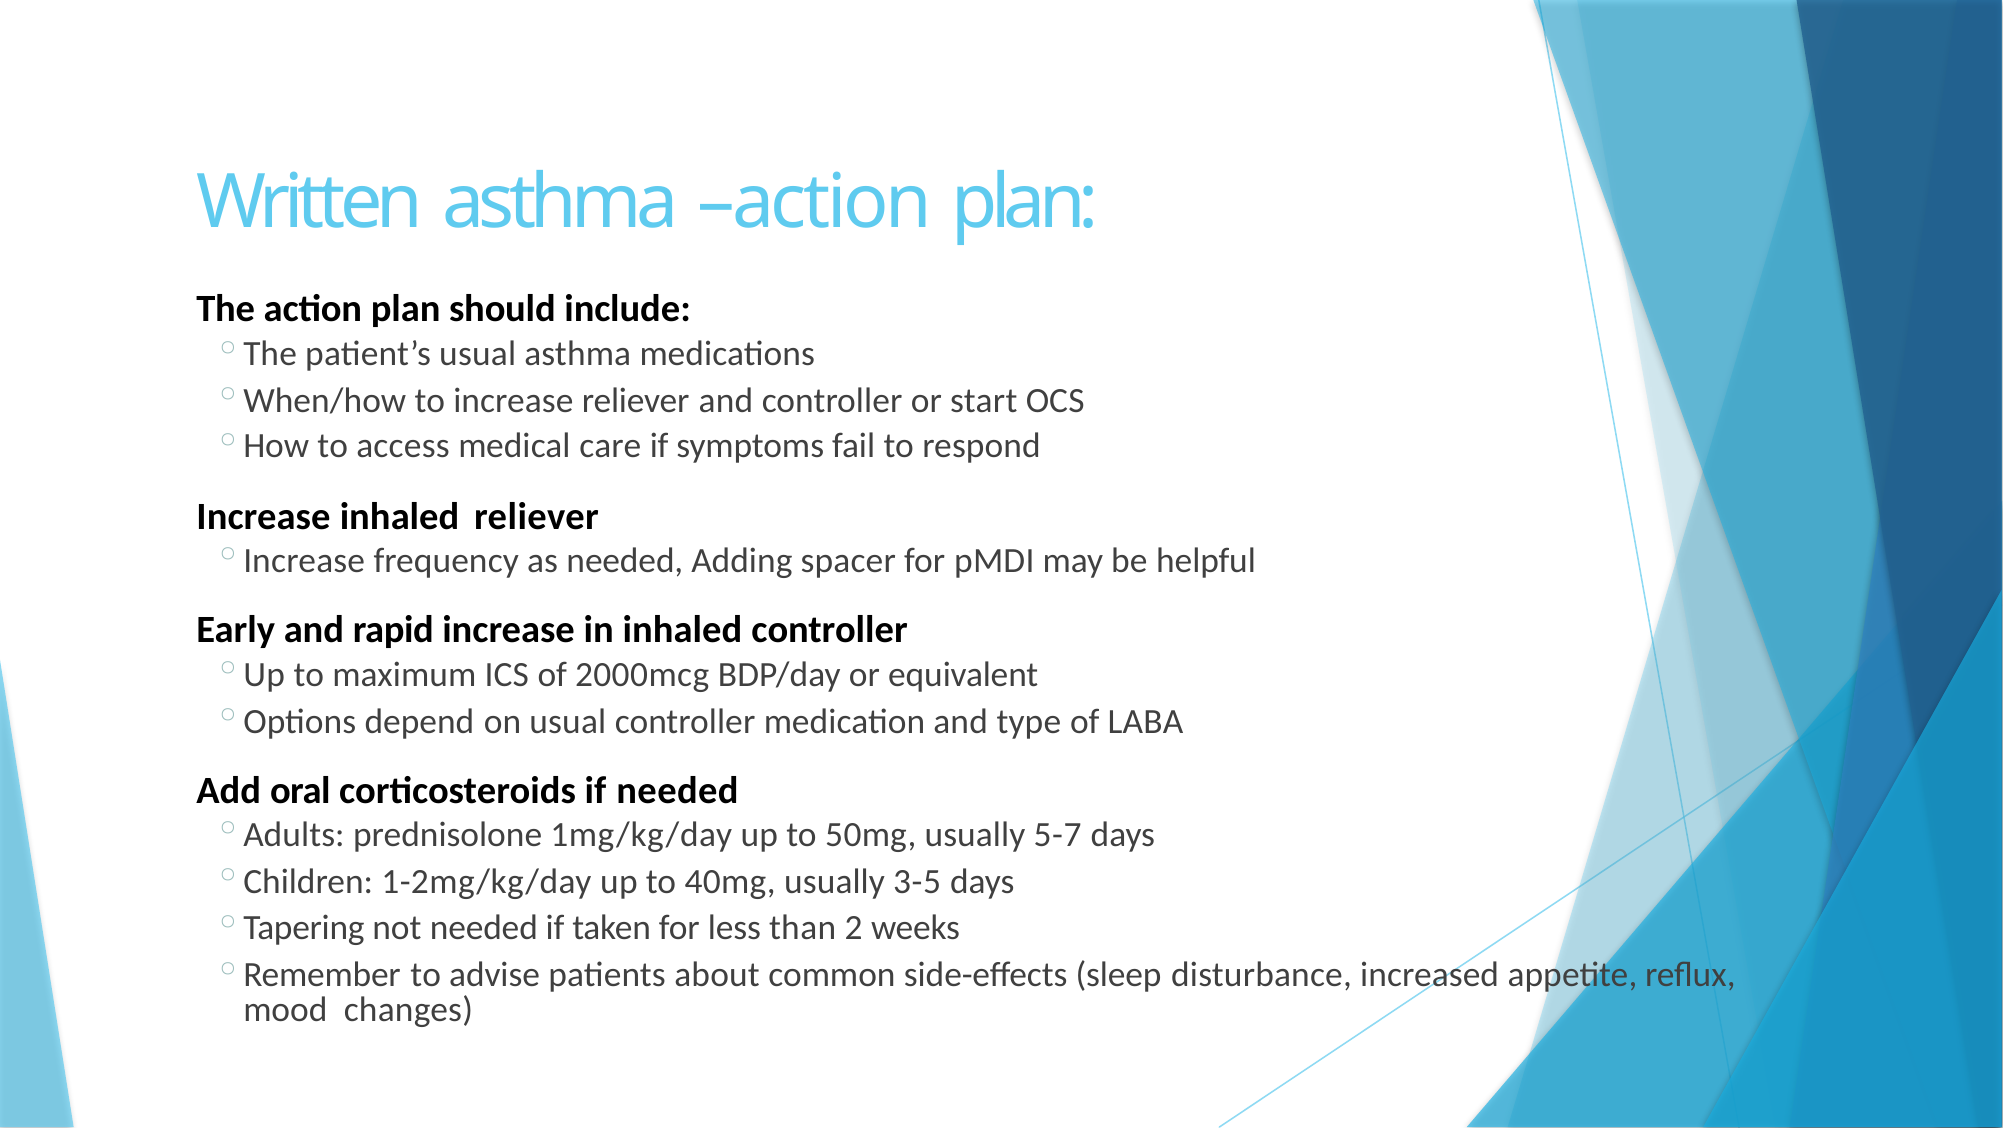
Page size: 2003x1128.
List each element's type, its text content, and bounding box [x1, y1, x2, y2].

title Written asthma –action plan: [193, 150, 1323, 341]
text_box The action plan should include: The patient’s usual asthma medications When/how to increase reliever and controller or start OCS How to access medical care if symptoms fail to respond Increase inhaled reliever Increase frequency as needed, Adding spacer for pMDI may be helpful Early and rapid increase in inhaled controller Up to maximum ICS of 2000mcg BDP/day or equivalent Options depend on usual controller medication and type of LABA Add oral corticosteroids if needed Adults: prednisolone 1mg/kg/day up to 50mg, usually 5-7 days Children: 1-2mg/kg/day up to 40mg, usually 3-5 days Tapering not needed if taken for less than 2 weeks Remember to advise patients about common side-effects (sleep disturbance, increased appetite, reflux, mood changes) [194, 280, 1826, 1029]
